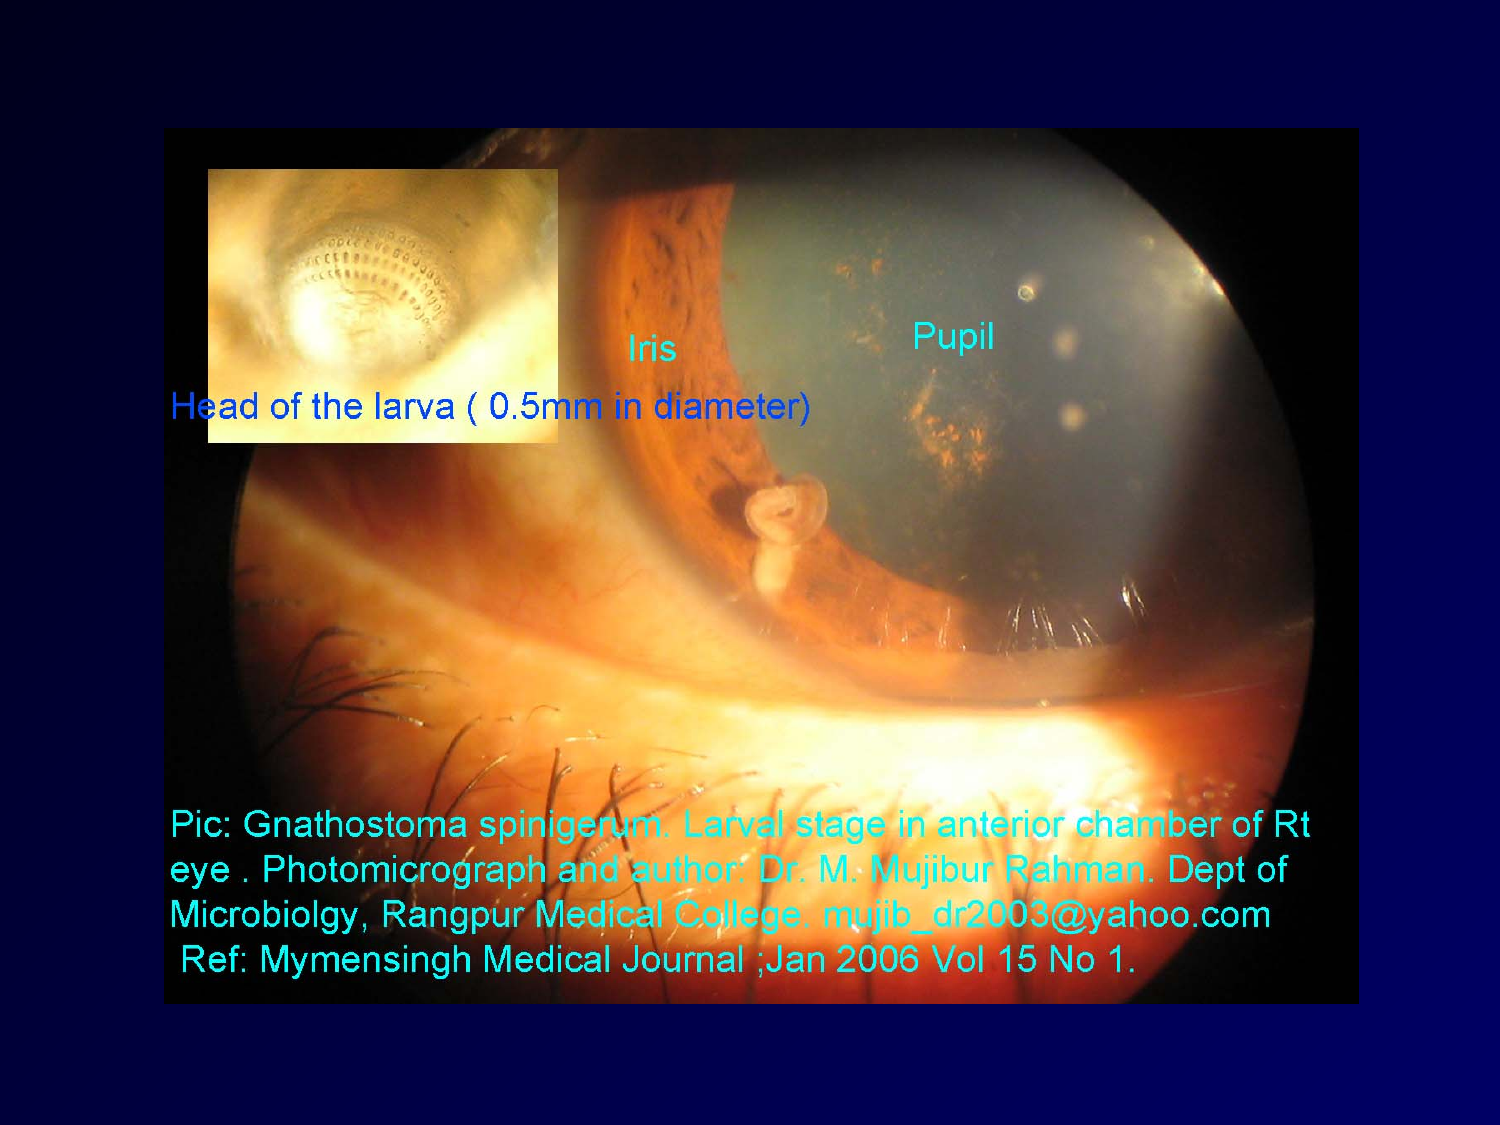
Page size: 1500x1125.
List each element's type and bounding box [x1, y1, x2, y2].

picture [163, 128, 1359, 1005]
